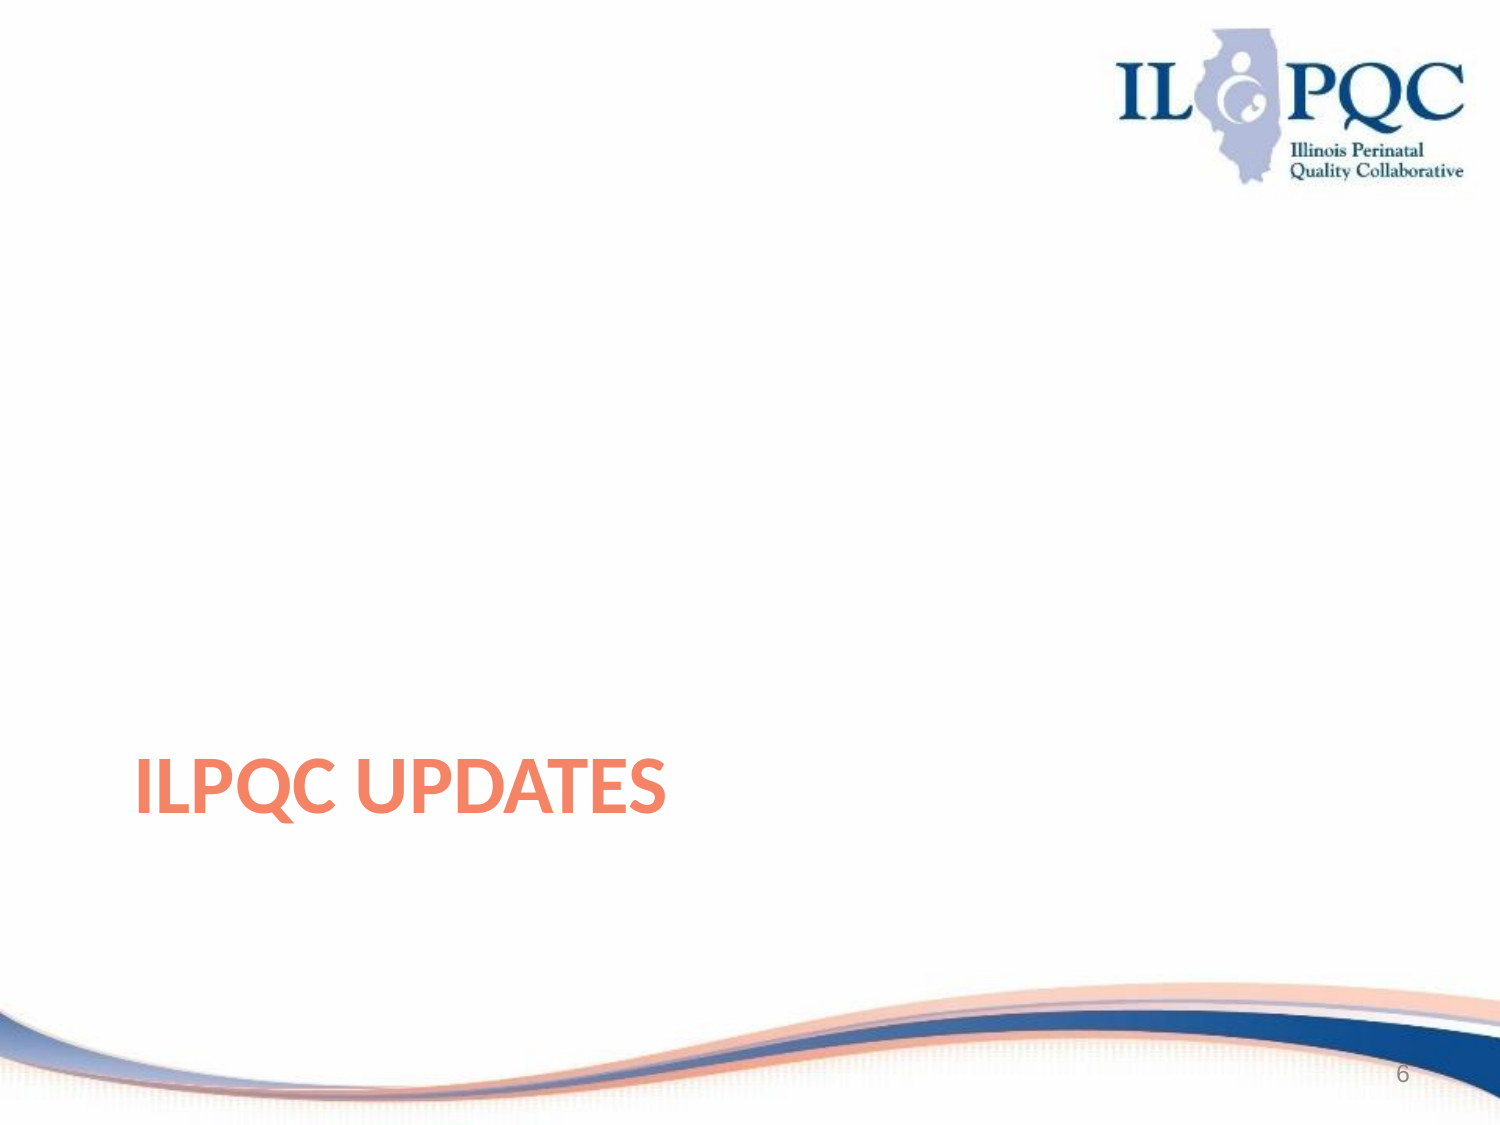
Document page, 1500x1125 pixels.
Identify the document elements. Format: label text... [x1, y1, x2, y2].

slide_number 6 [1074, 1042, 1425, 1103]
picture [0, 0, 1500, 1125]
title ILPQC Updates [118, 722, 1394, 947]
